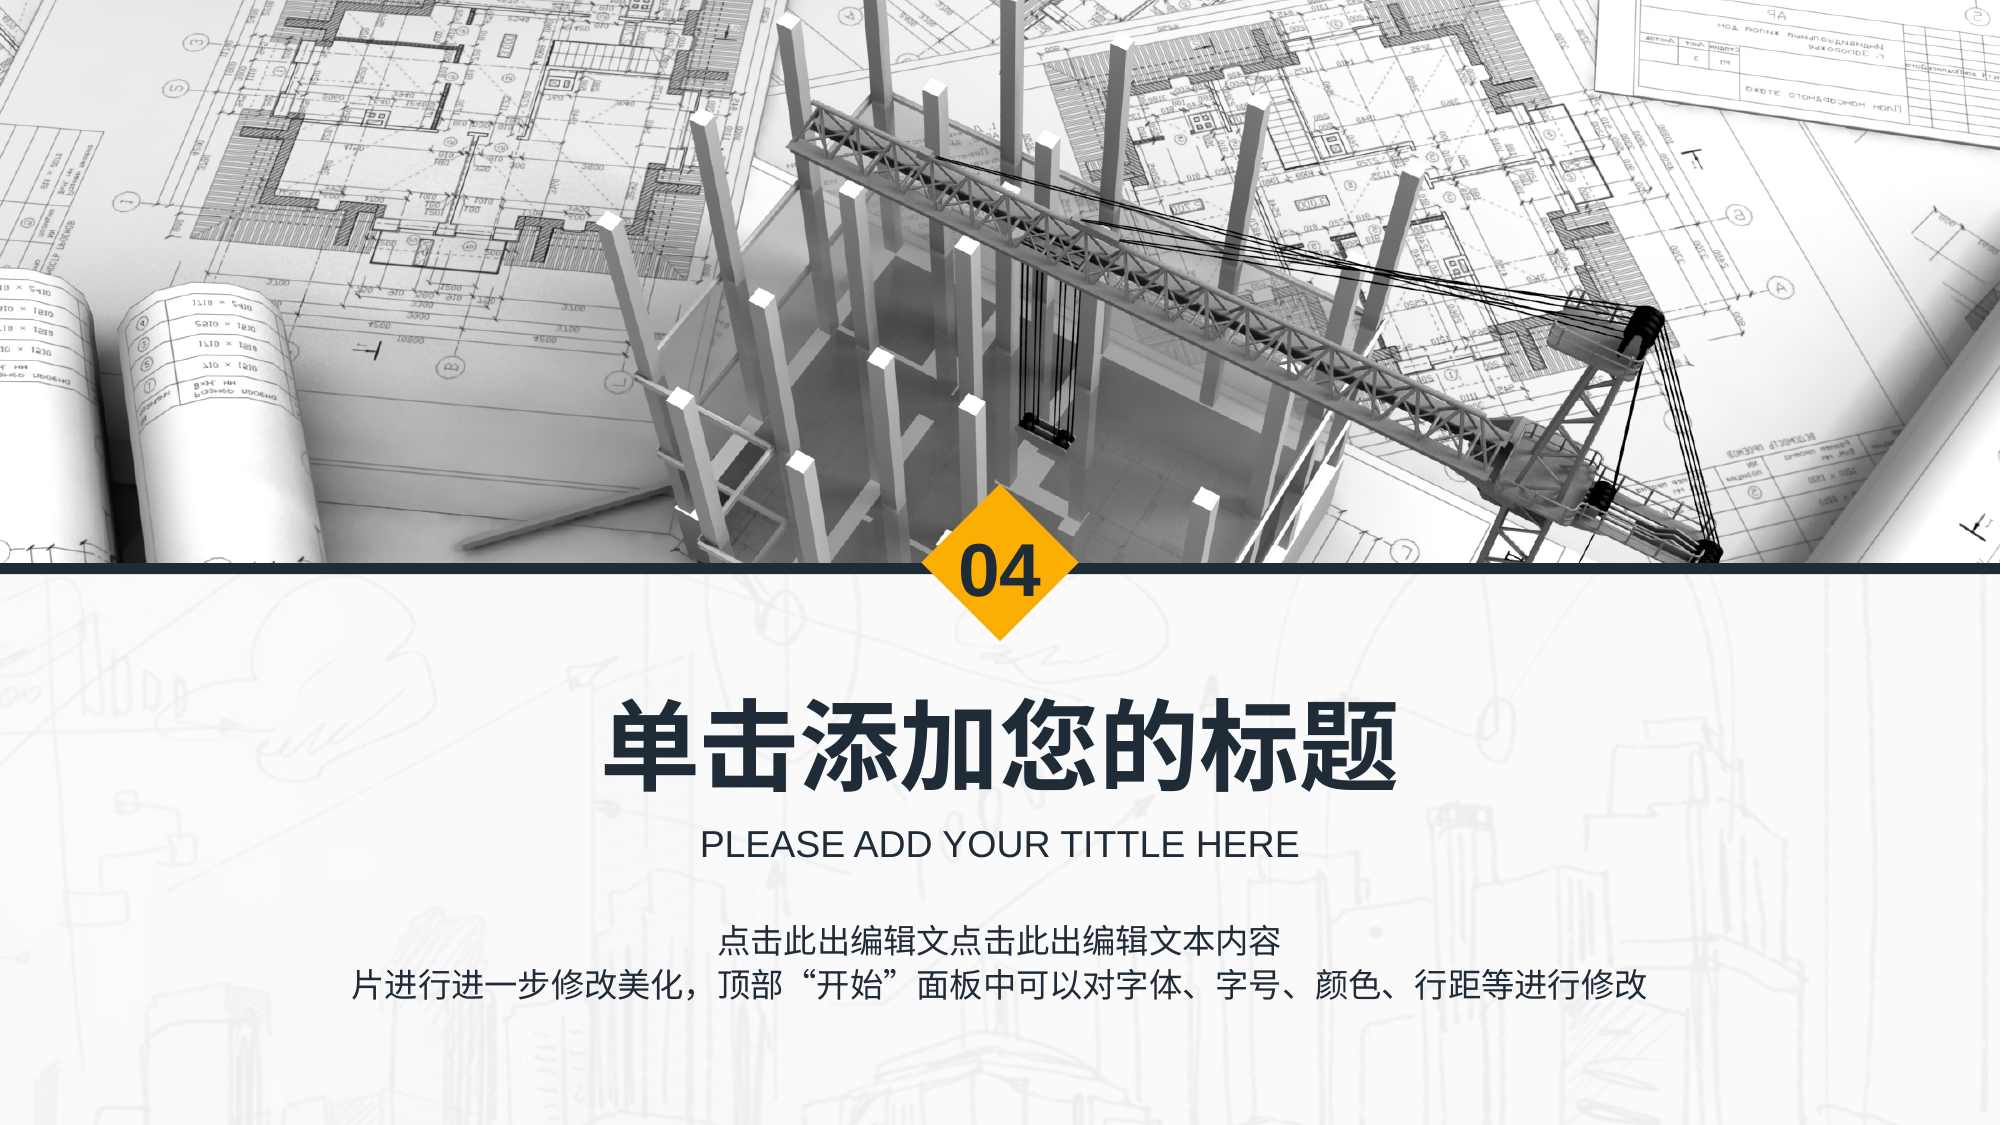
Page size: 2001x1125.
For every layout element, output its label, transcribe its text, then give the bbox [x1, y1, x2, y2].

text_box 单击添加您的标题 [539, 676, 1461, 812]
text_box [921, 483, 1079, 642]
text_box PLEASE ADD YOUR TITTLE HERE [684, 812, 1315, 908]
text_box 点击此出编辑文点击此出编辑文本内容 片进行进一步修改美化，顶部“开始”面板中可以对字体、字号、颜色、行距等进行修改 [281, 908, 1719, 1012]
